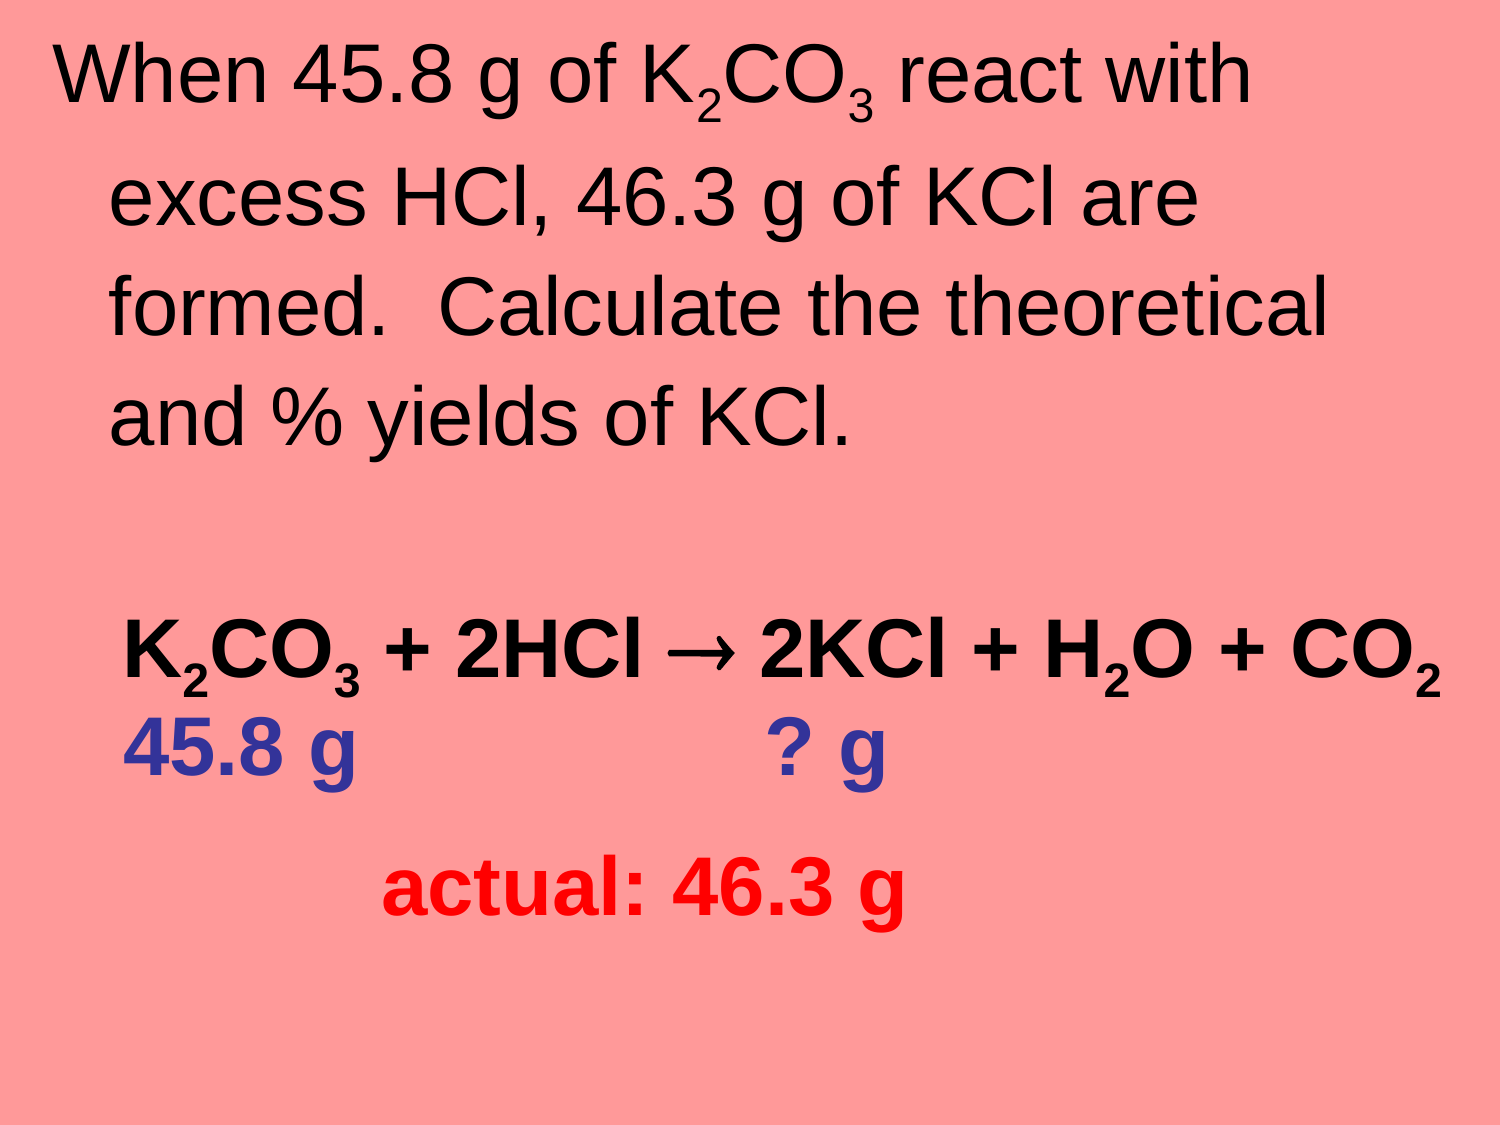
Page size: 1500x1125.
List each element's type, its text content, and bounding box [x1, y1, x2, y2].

list When 45.8 g of K2CO3 react with excess HCl, 46.3 g of KCl are formed. Calculate the theoretical and % yields of KCl. [37, 0, 1500, 437]
text_box ? g [724, 684, 929, 803]
text_box 45.8 g [80, 684, 402, 803]
text_box K2CO3 + 2HCl  2KCl + H2O + CO2 [87, 575, 1500, 711]
text_box actual: 46.3 g [362, 825, 928, 943]
